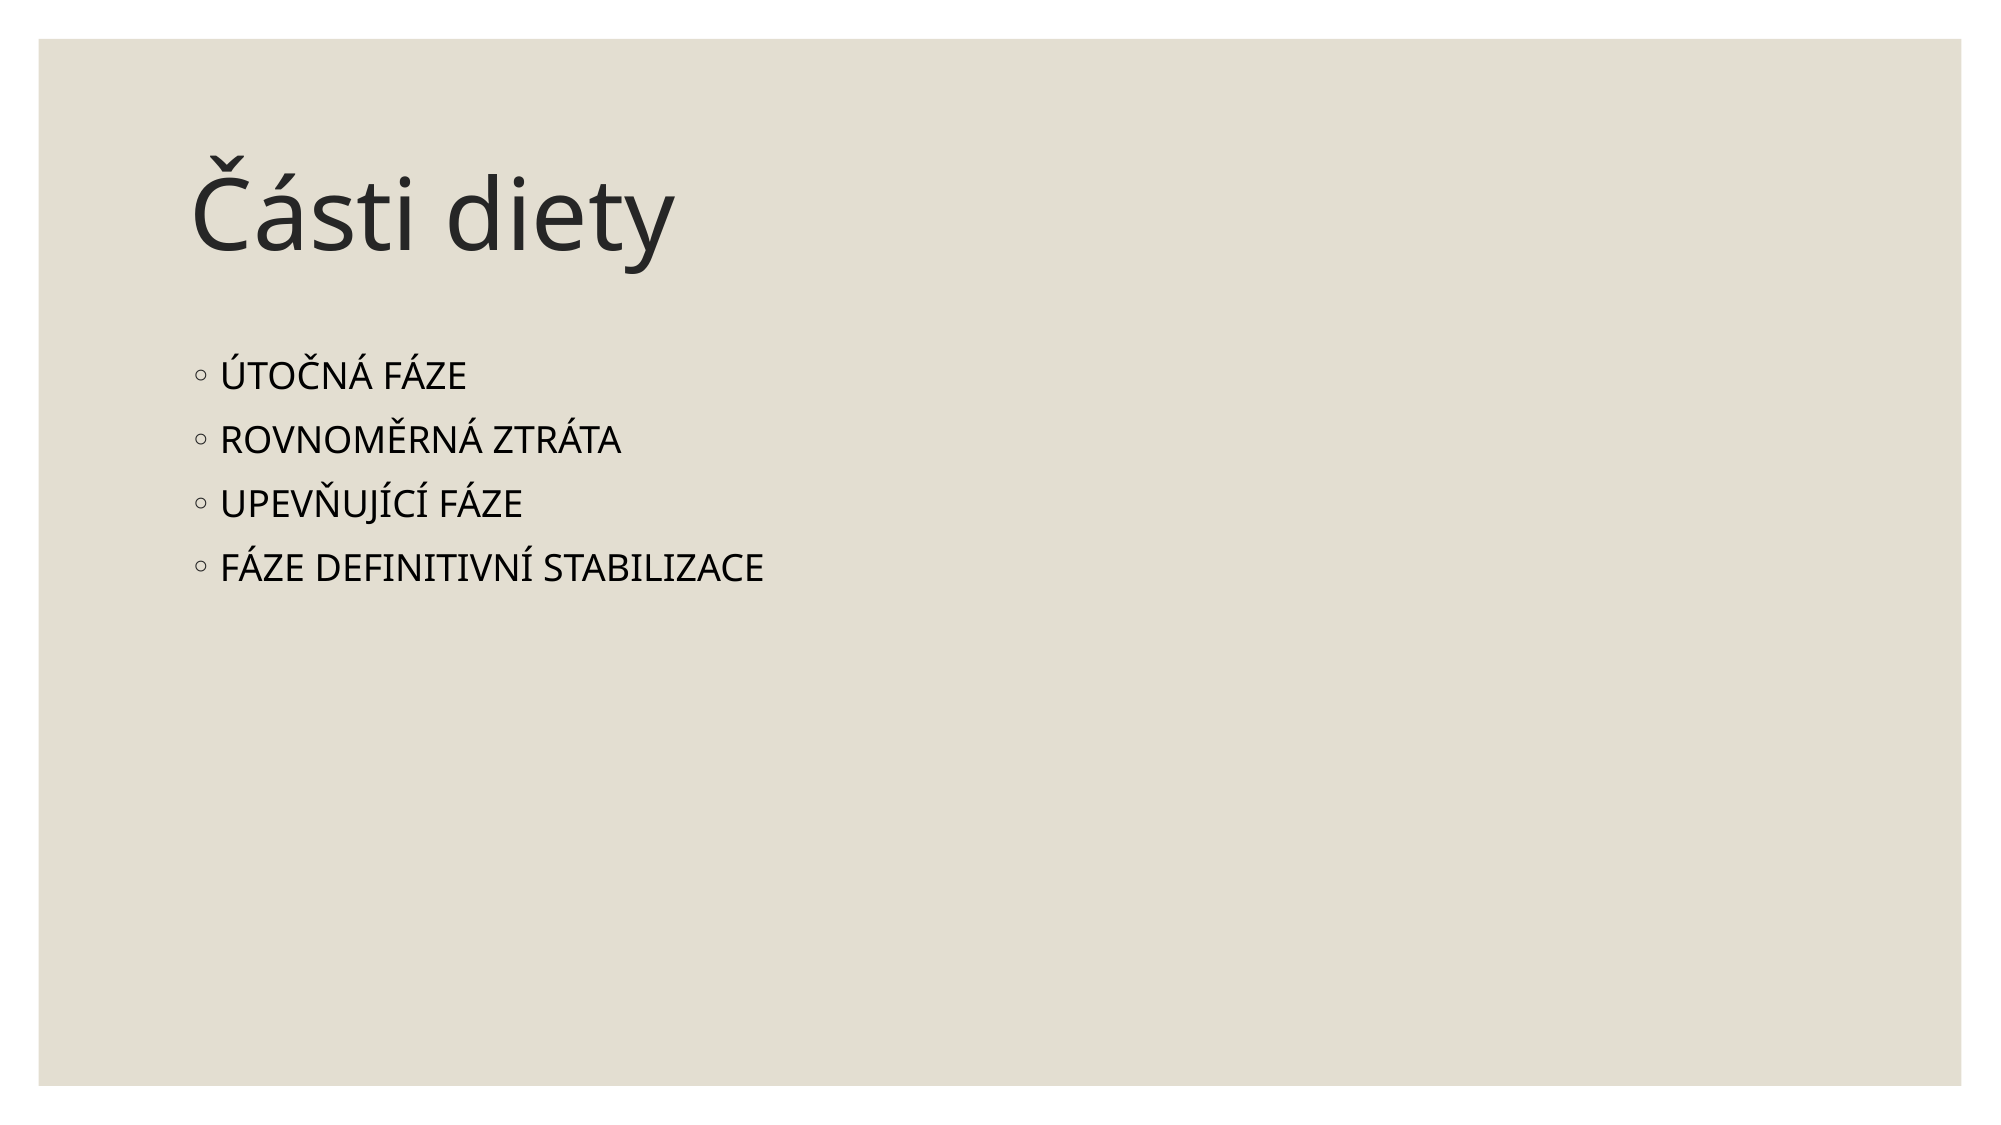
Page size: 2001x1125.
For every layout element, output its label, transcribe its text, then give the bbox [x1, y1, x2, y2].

title Části diety [174, 105, 1825, 331]
list ÚTOČNÁ FÁZE ROVNOMĚRNÁ ZTRÁTA UPEVŇUJÍCÍ FÁZE FÁZE DEFINITIVNÍ STABILIZACE [174, 345, 1825, 990]
